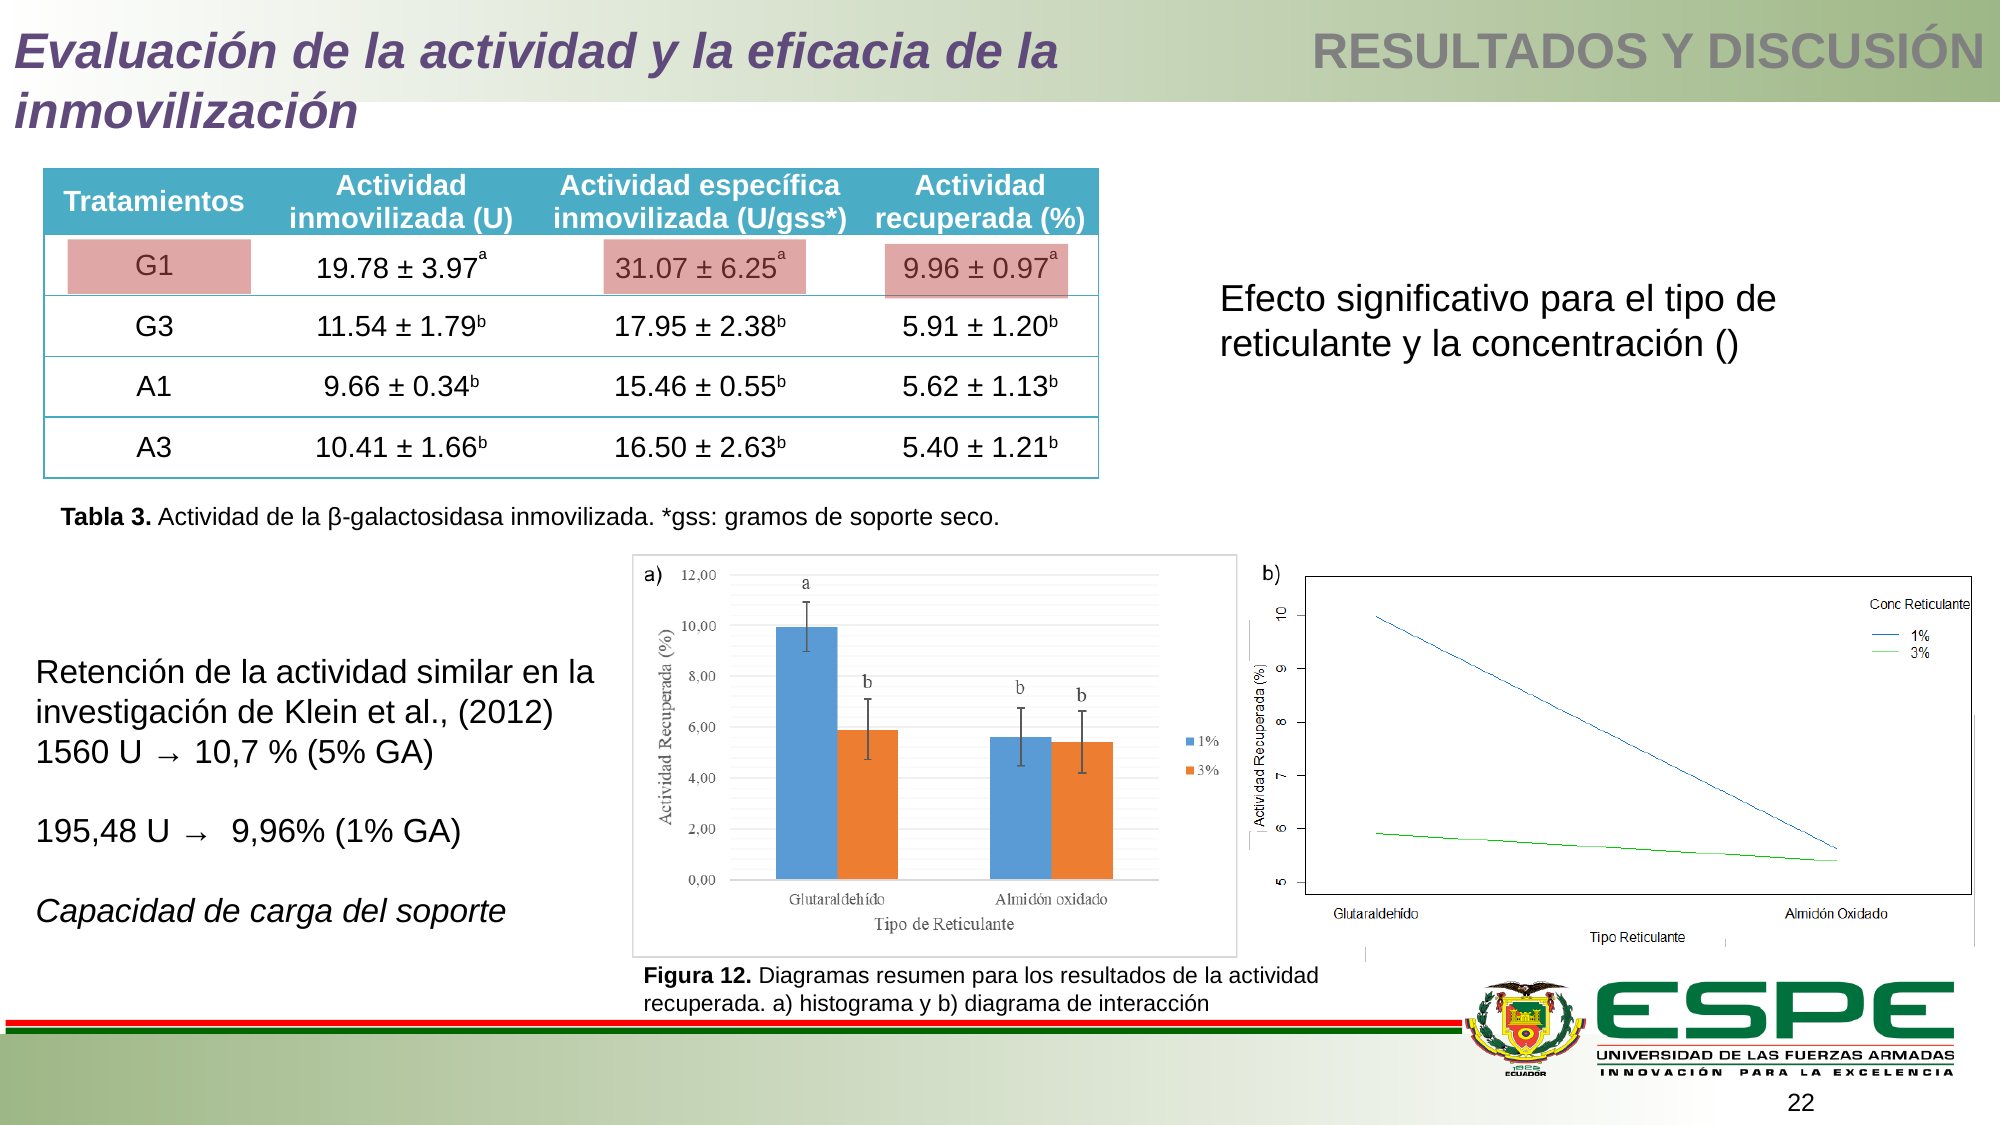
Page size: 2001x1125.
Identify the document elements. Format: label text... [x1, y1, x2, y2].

table_cell 9.66 ± 0.34b [265, 357, 538, 416]
table_header Actividad inmovilizada (U) [265, 170, 538, 234]
table_header Tratamientos [45, 170, 265, 234]
text_box Tabla 3. Actividad de la β-galactosidasa inmovilizada. *gss: gramos de soporte seco. [45, 493, 1018, 539]
table_header Actividad recuperada (%) [862, 170, 1098, 234]
table_cell A1 [45, 357, 265, 416]
table_cell 10.41 ± 1.66b [265, 418, 538, 477]
text_box [67, 239, 251, 294]
table_cell 5.91 ± 1.20b [862, 296, 1098, 356]
table_cell 5.62 ± 1.13b [862, 357, 1098, 416]
picture [1465, 981, 1954, 1076]
text_box Figura 12. Diagramas resumen para los resultados de la actividad recuperada. a) histograma y b) diagrama de interacción [628, 969, 1455, 1024]
picture [628, 549, 1976, 963]
text_box [603, 239, 806, 294]
title RESULTADOS Y DISCUSIÓN [1275, 11, 2000, 83]
table_cell A3 [45, 418, 265, 477]
table_cell 19.78 ± 3.97ª [265, 235, 538, 295]
table_cell G3 [45, 296, 265, 356]
text_box 22 [1705, 1079, 1897, 1115]
table_cell 16.50 ± 2.63b [538, 418, 862, 477]
table_cell 5.40 ± 1.21b [862, 418, 1098, 477]
table_cell 31.07 ± 6.25ª [538, 235, 862, 295]
table_cell 9.96 ± 0.97ª [862, 235, 1098, 295]
table_cell G1 [45, 235, 265, 295]
table_header Actividad específica inmovilizada (U/gss*) [538, 170, 862, 234]
text_box [884, 243, 1069, 299]
table_cell 15.46 ± 0.55b [538, 357, 862, 416]
table_cell 11.54 ± 1.79b [265, 296, 538, 356]
table_cell 17.95 ± 2.38b [538, 296, 862, 356]
text_box Retención de la actividad similar en la investigación de Klein et al., (2012) 1560 U → 10,7 % (5% GA) 195,48 U → 9,96% (1% GA) Capacidad de carga del soporte [20, 642, 623, 937]
